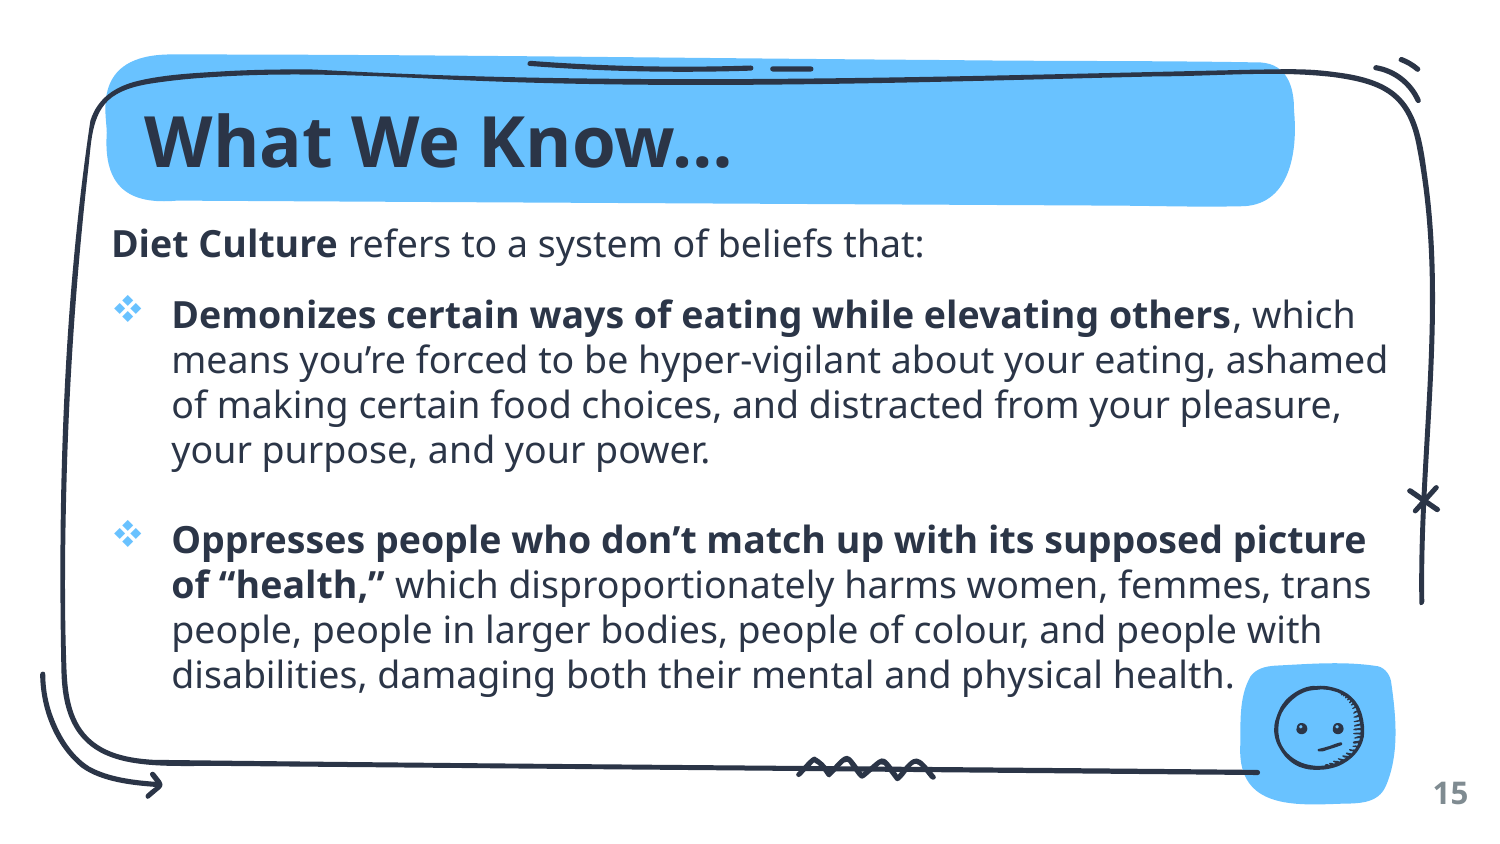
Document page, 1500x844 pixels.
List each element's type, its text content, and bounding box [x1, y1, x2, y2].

title What We Know… [144, 112, 1200, 178]
list Diet Culture refers to a system of beliefs that: Demonizes certain ways of eating while elevating others, which means you’re forced to be hyper-vigilant about your eating, ashamed of making certain food choices, and distracted from your pleasure, your purpose, and your power. Oppresses people who don’t match up with its supposed picture of “health,” which disproportionately harms women, femmes, trans people, people in larger bodies, people of colour, and people with disabilities, damaging both their mental and physical health. [96, 219, 1404, 686]
text_box [1274, 685, 1365, 770]
slide_number 15 [1378, 769, 1469, 820]
